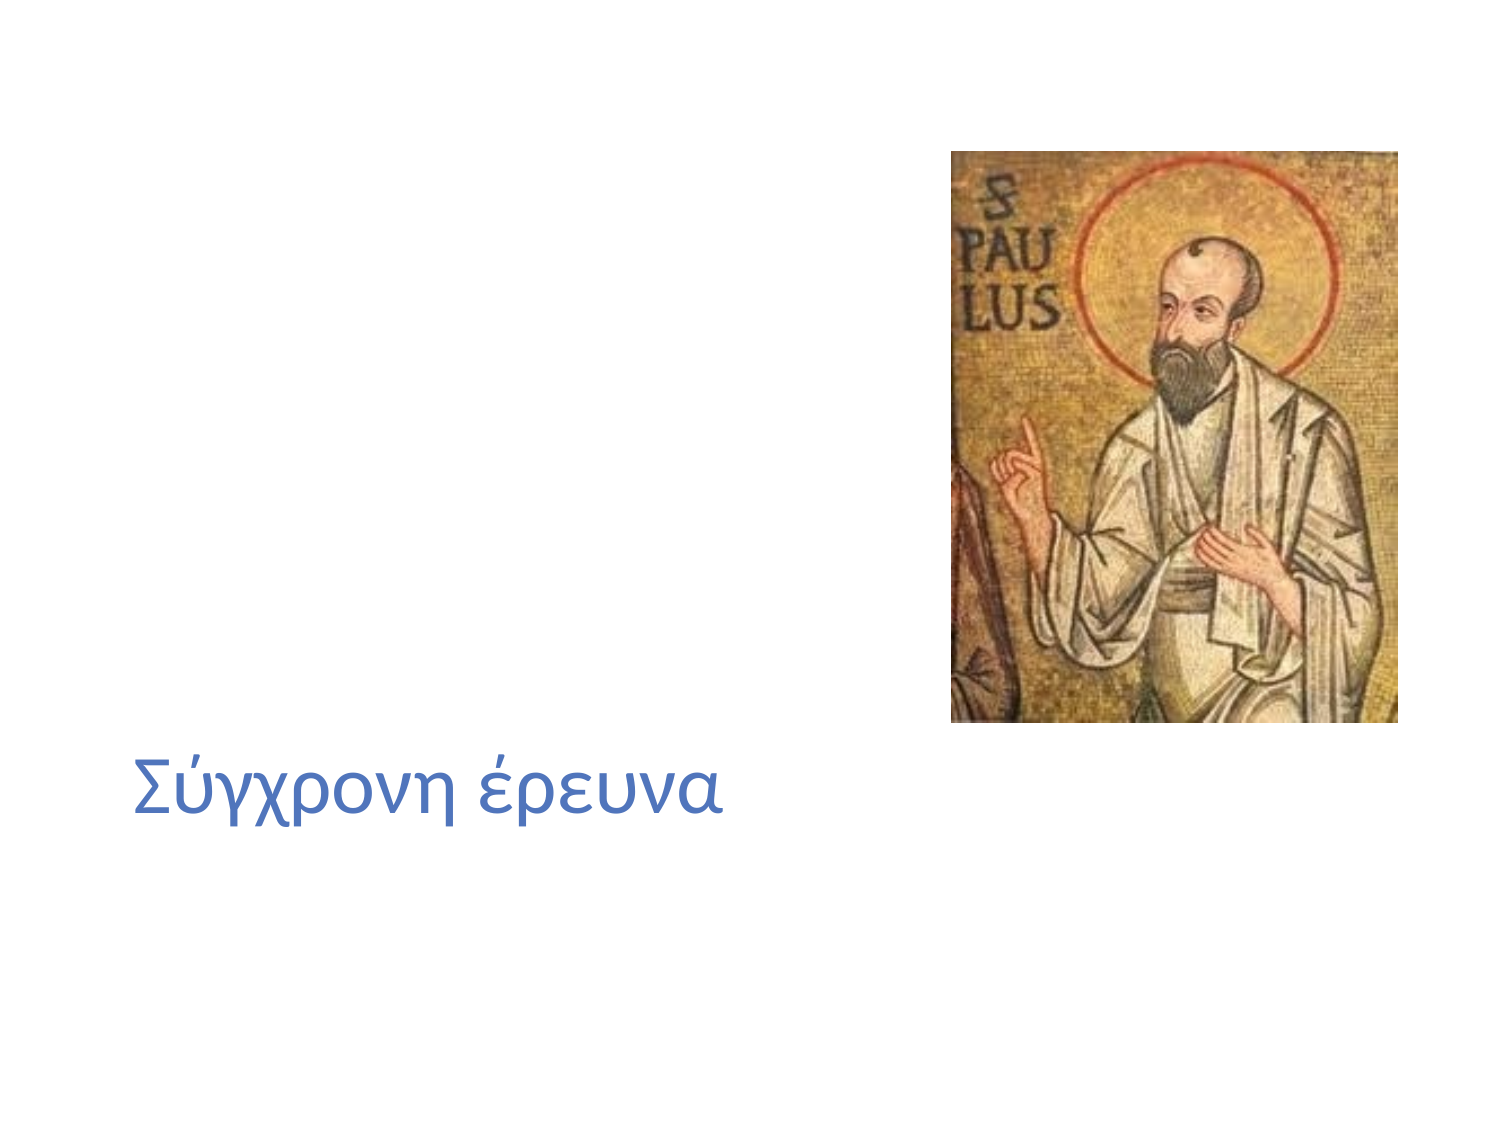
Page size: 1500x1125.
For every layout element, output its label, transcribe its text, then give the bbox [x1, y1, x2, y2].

title Σύγχρονη έρευνα [118, 722, 1394, 947]
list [951, 151, 1398, 724]
